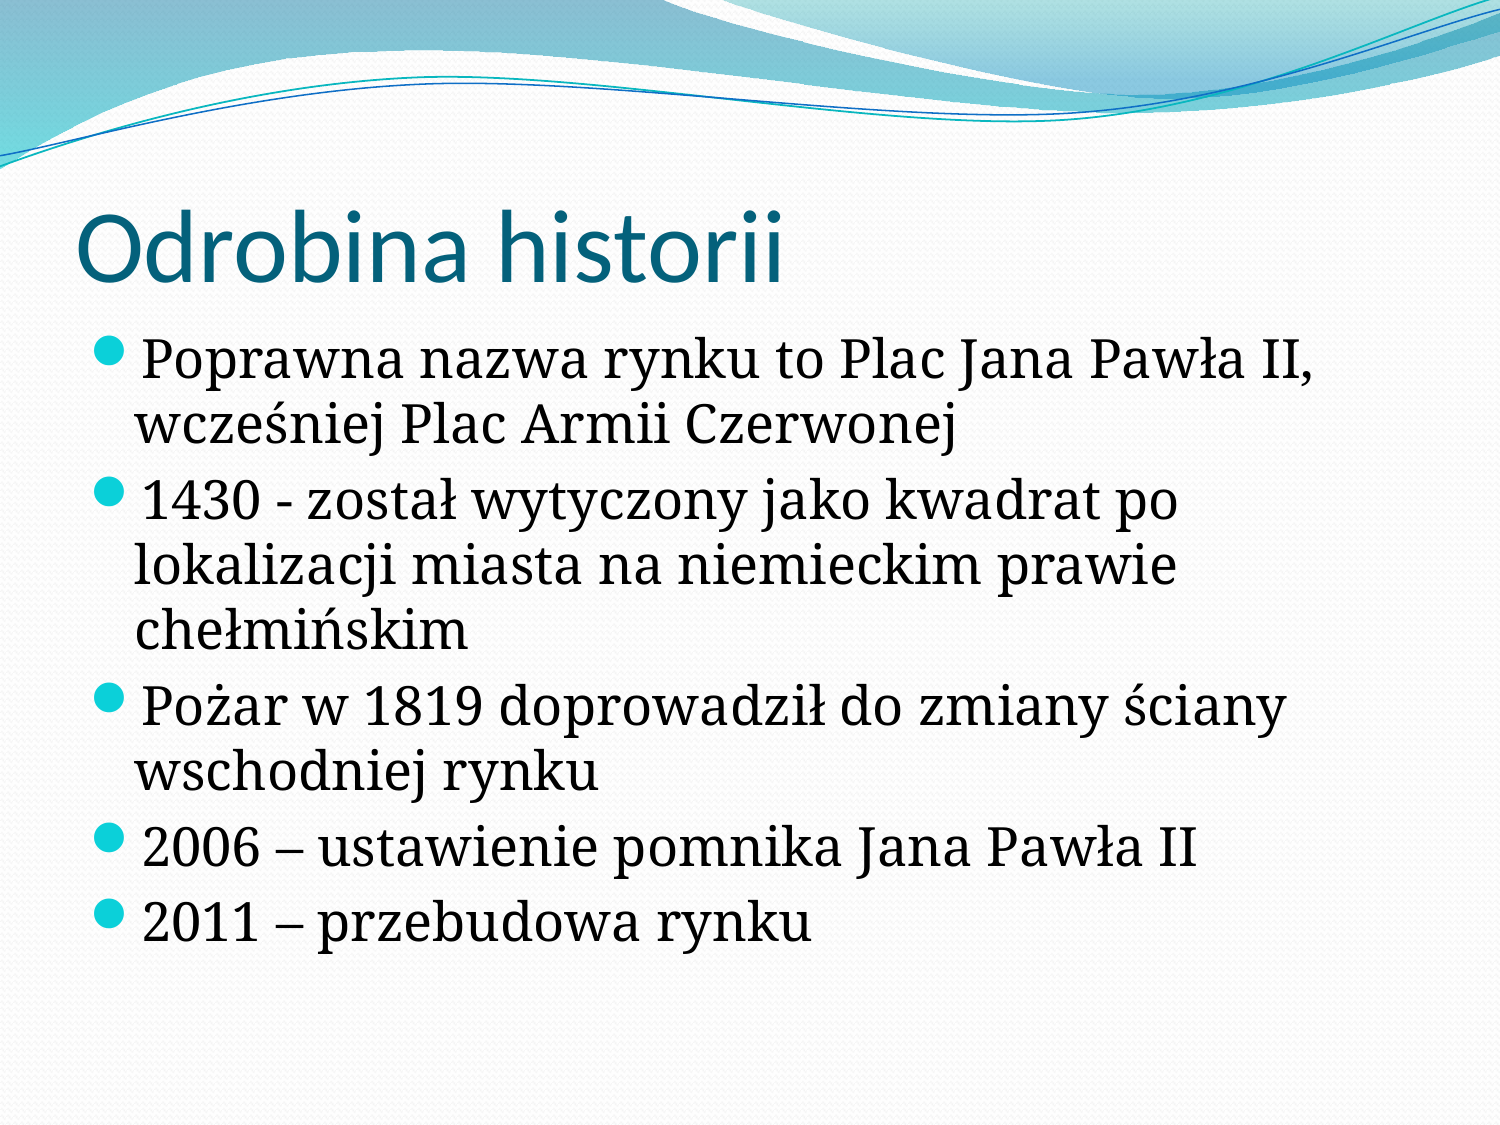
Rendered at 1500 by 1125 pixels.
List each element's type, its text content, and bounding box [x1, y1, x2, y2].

list Poprawna nazwa rynku to Plac Jana Pawła II, wcześniej Plac Armii Czerwonej 1430 - został wytyczony jako kwadrat po lokalizacji miasta na niemieckim prawie chełmińskim Pożar w 1819 doprowadził do zmiany ściany wschodniej rynku 2006 – ustawienie pomnika Jana Pawła II 2011 – przebudowa rynku [75, 317, 1425, 1038]
title Odrobina historii [75, 115, 1425, 303]
